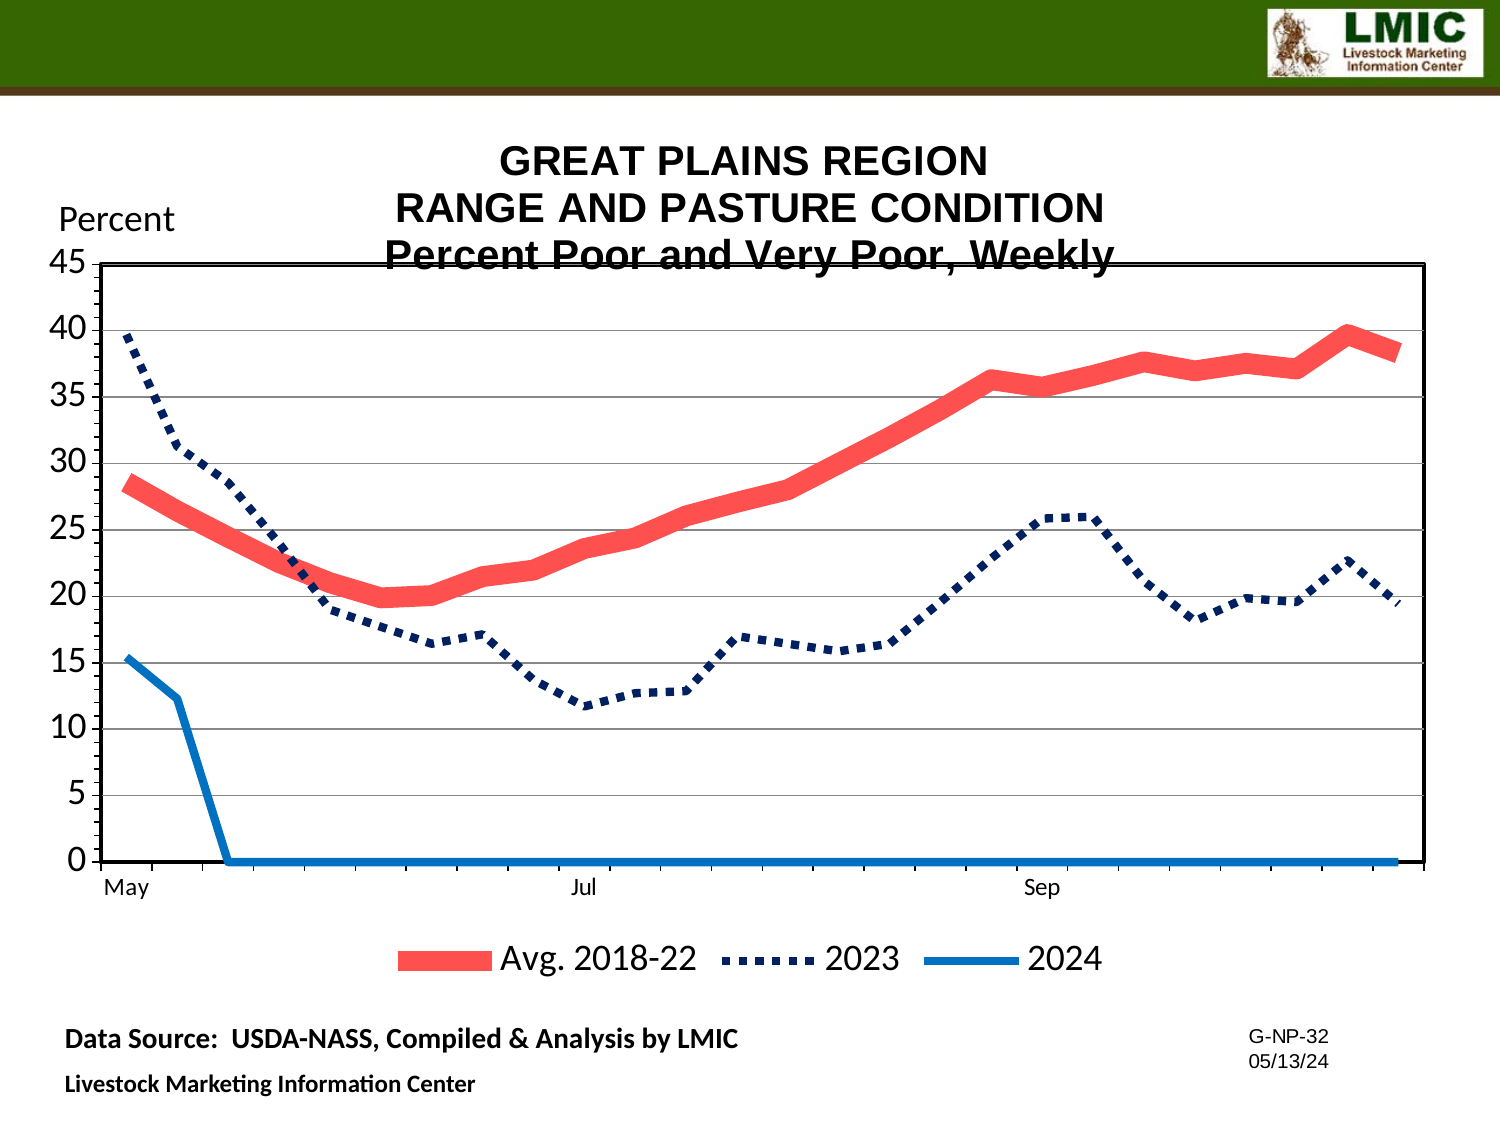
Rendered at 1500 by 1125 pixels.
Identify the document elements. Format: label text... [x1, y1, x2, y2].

picture [0, 0, 1500, 1125]
chart [24, 99, 1476, 988]
text_box Data Source: USDA-NASS, Compiled & Analysis by LMIC Livestock Marketing Information Center [50, 1012, 825, 1105]
